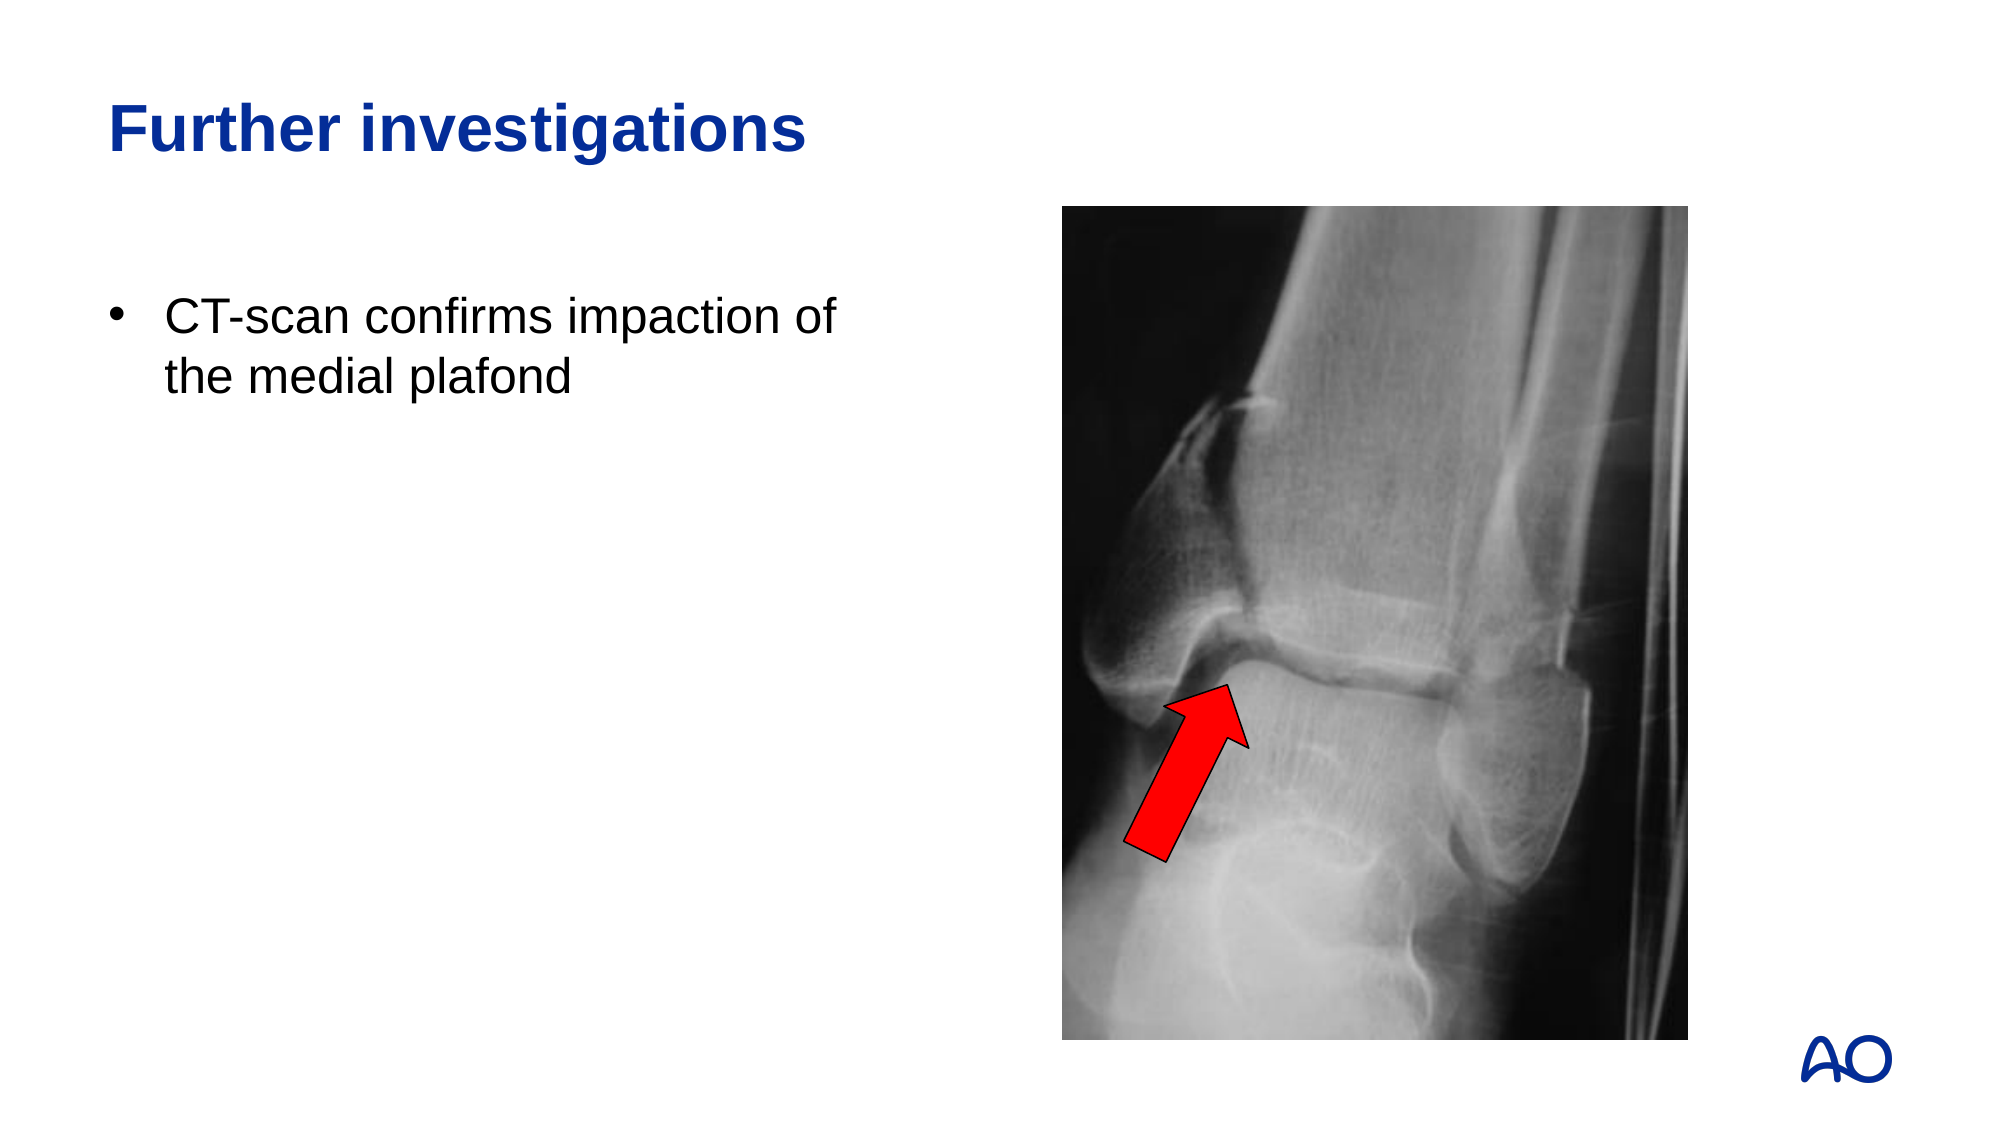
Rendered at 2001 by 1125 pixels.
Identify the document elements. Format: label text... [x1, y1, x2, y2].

title Further investigations [108, 84, 1892, 244]
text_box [1062, 206, 1688, 1040]
list CT-scan confirms impaction of the medial plafond [108, 283, 894, 961]
picture [1801, 1035, 1892, 1083]
